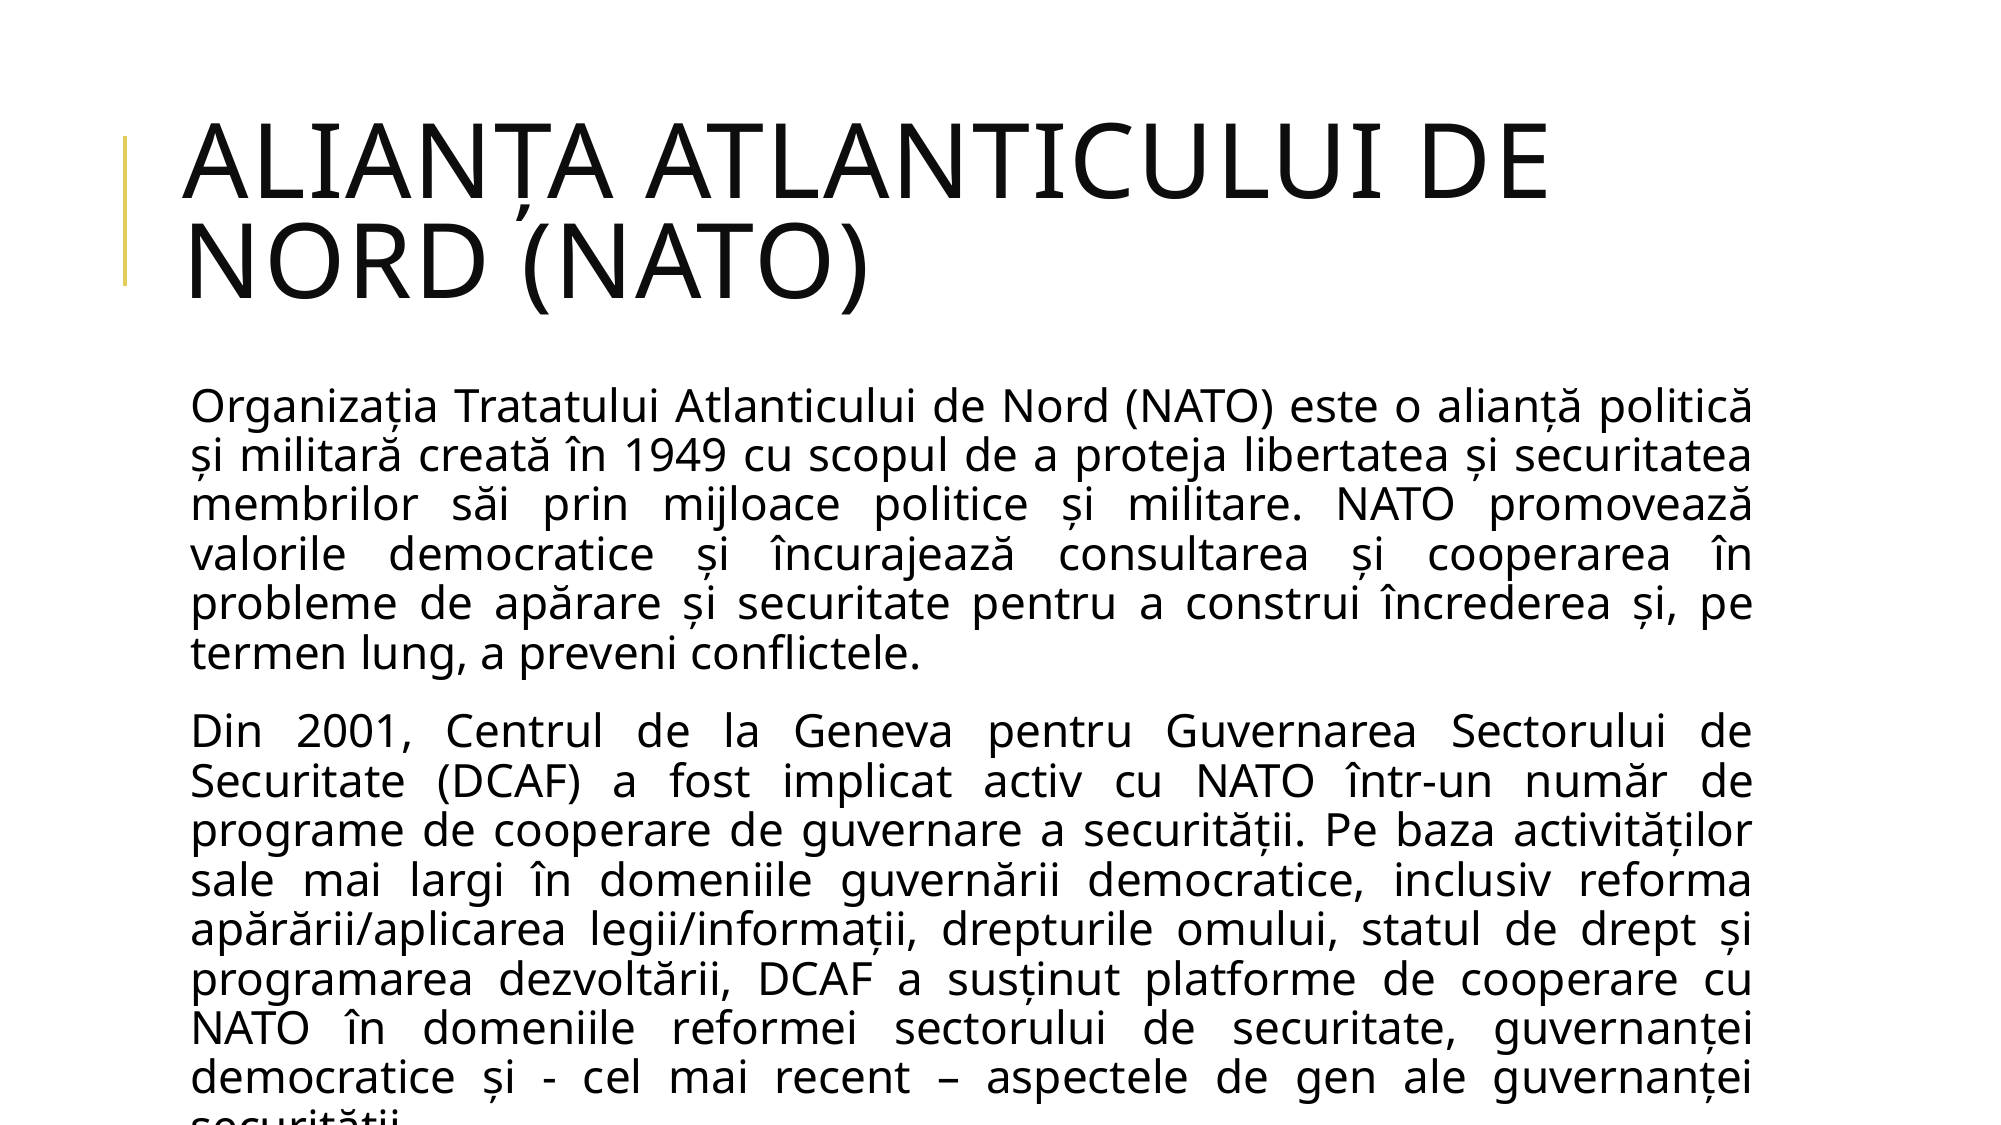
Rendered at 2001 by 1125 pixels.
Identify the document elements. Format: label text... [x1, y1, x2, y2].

list Organizația Tratatului Atlanticului de Nord (NATO) este o alianță politică și militară creată în 1949 cu scopul de a proteja libertatea și securitatea membrilor săi prin mijloace politice și militare. NATO promovează valorile democratice și încurajează consultarea și cooperarea în probleme de apărare și securitate pentru a construi încrederea și, pe termen lung, a preveni conflictele. Din 2001, Centrul de la Geneva pentru Guvernarea Sectorului de Securitate (DCAF) a fost implicat activ cu NATO într-un număr de programe de cooperare de guvernare a securității. Pe baza activităților sale mai largi în domeniile guvernării democratice, inclusiv reforma apărării/aplicarea legii/informații, drepturile omului, statul de drept și programarea dezvoltării, DCAF a susținut platforme de cooperare cu NATO în domeniile reformei sectorului de securitate, guvernanței democratice și - cel mai recent – aspectele de gen ale guvernanței securității. [168, 375, 1763, 1035]
title Alianța Atlanticului de Nord (NATO) [168, 96, 1763, 342]
